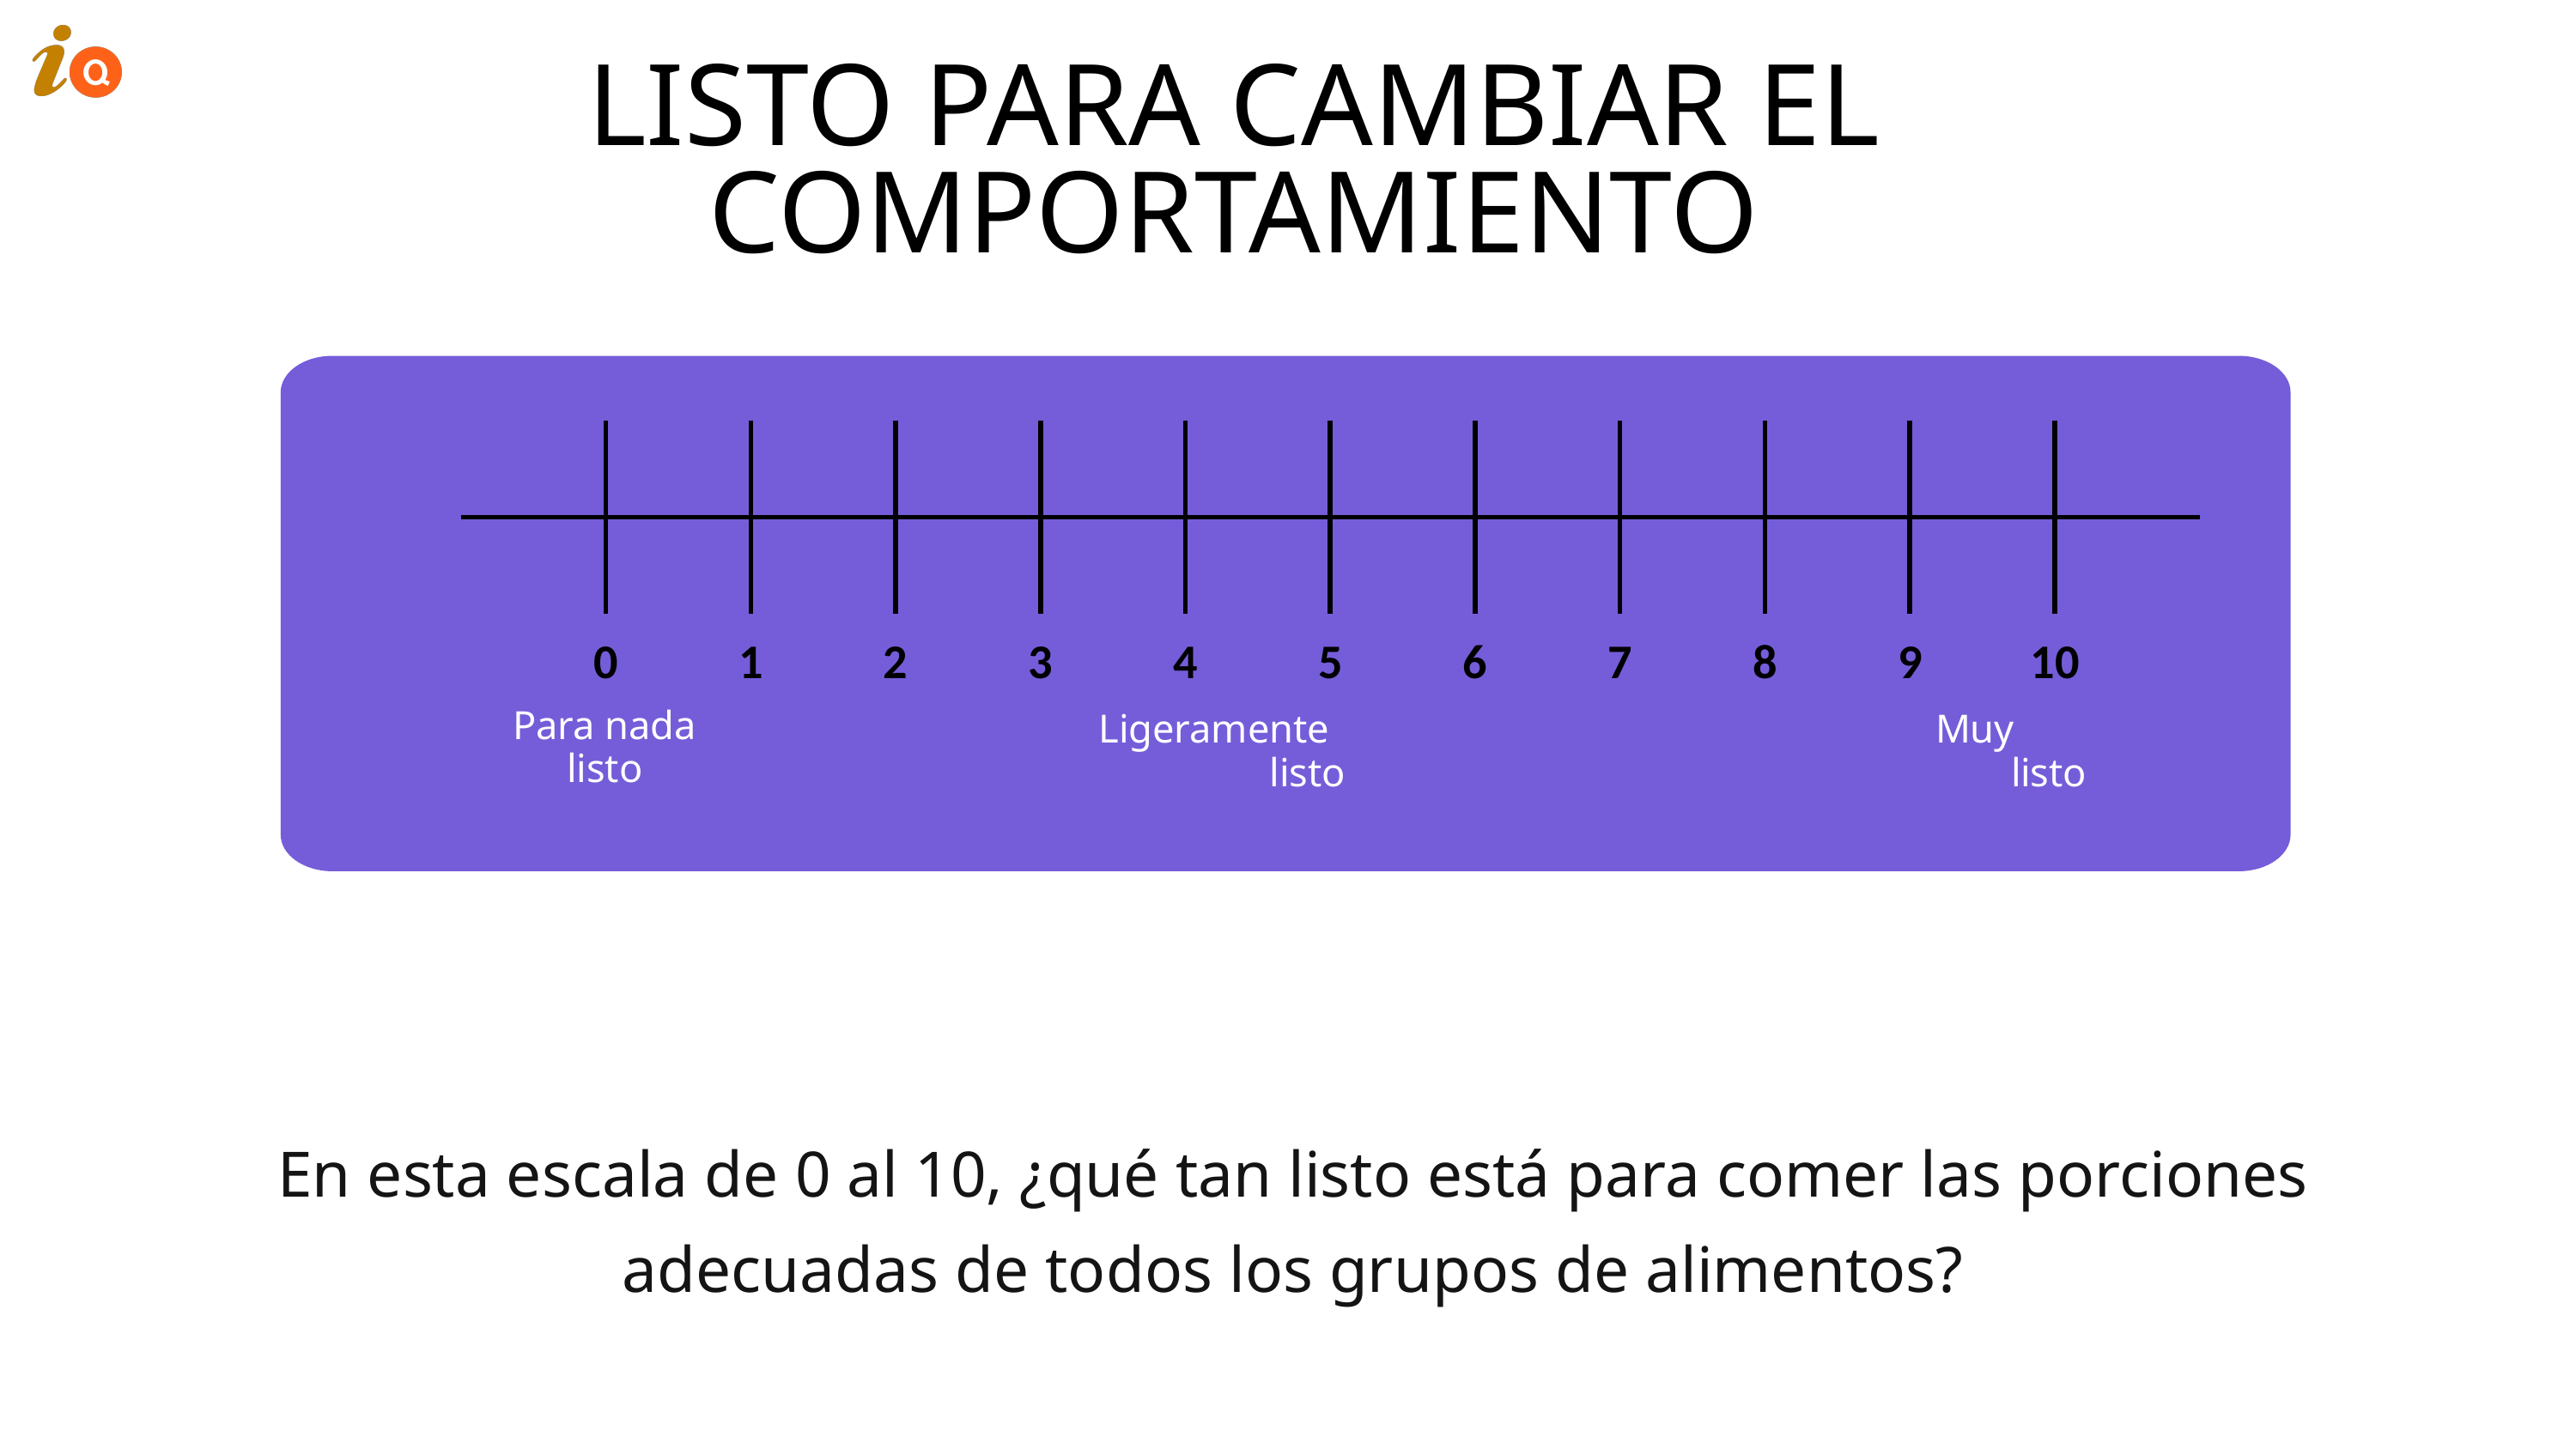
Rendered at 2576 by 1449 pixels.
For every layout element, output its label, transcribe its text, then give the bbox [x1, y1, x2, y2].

text_box LISTO PARA CAMBIAR EL COMPORTAMIENTO [371, 61, 2097, 276]
picture [13, 24, 131, 106]
text_box En esta escala de 0 al 10, ¿qué tan listo está para comer las porciones adecuadas de todos los grupos de alimentos? [162, 1114, 2424, 1306]
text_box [557, 623, 2104, 696]
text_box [280, 355, 2291, 871]
